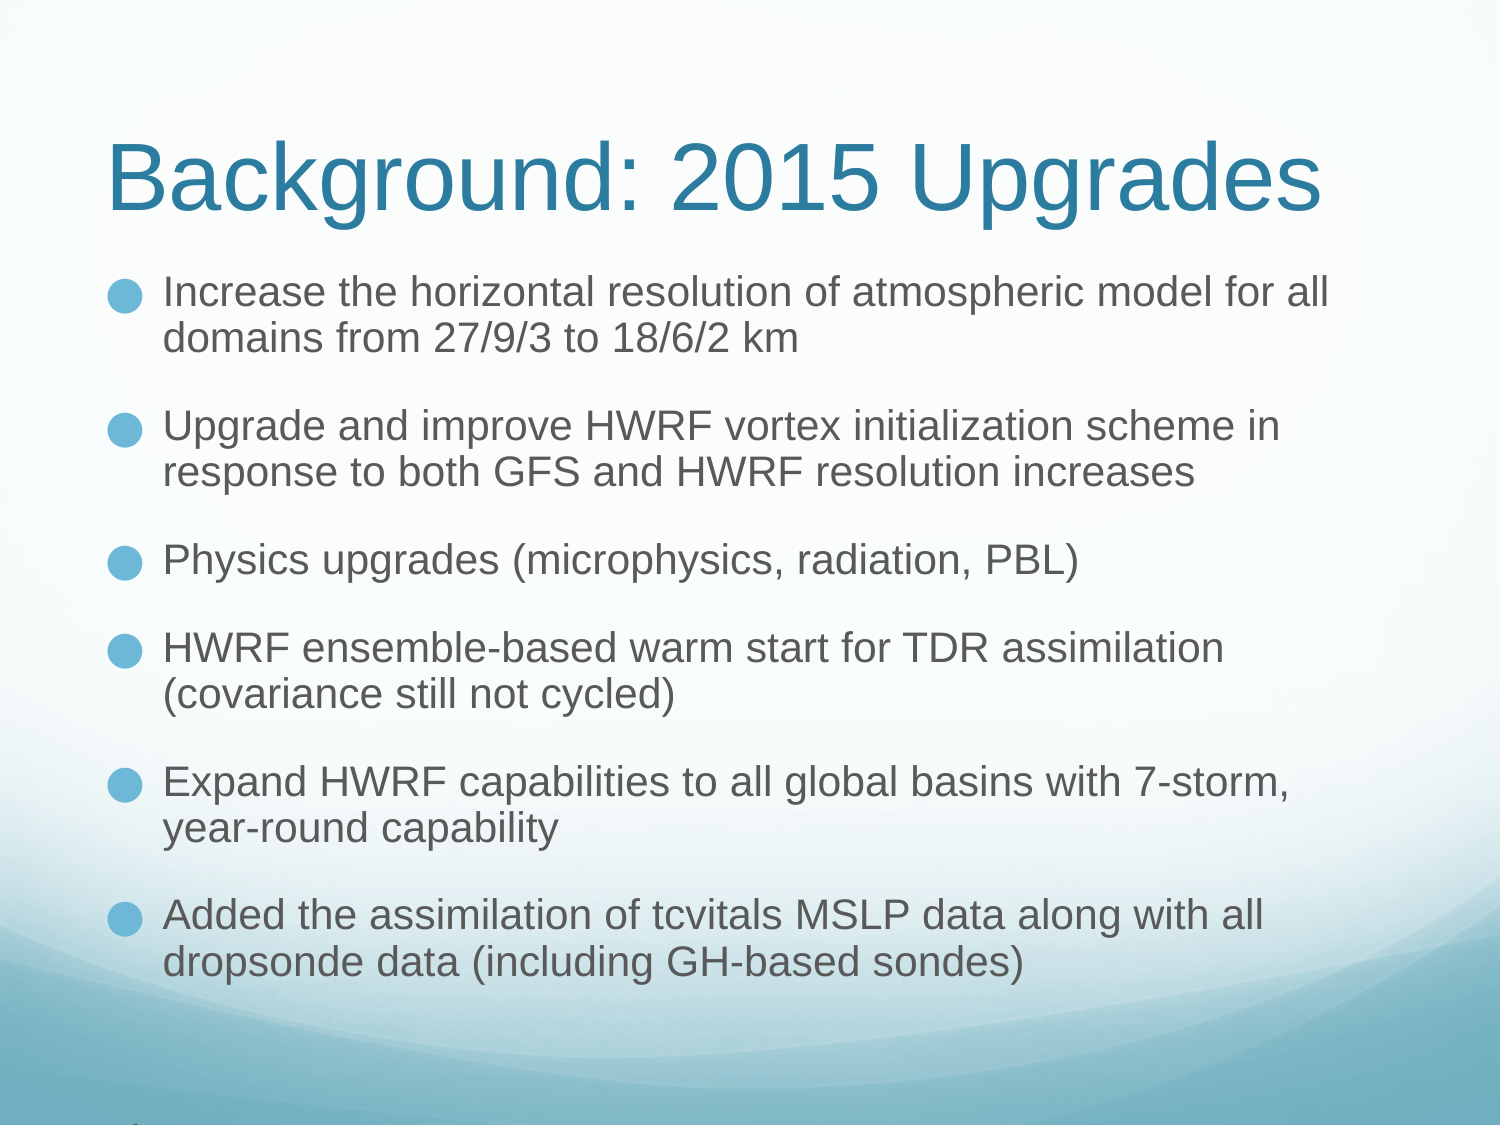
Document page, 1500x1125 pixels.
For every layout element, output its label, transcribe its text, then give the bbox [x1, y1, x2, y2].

title Background: 2015 Upgrades [90, 17, 1475, 237]
picture [0, 0, 1500, 1125]
list Increase the horizontal resolution of atmospheric model for all domains from 27/9/3 to 18/6/2 km Upgrade and improve HWRF vortex initialization scheme in response to both GFS and HWRF resolution increases Physics upgrades (microphysics, radiation, PBL) HWRF ensemble-based warm start for TDR assimilation (covariance still not cycled) Expand HWRF capabilities to all global basins with 7-storm, year-round capability Added the assimilation of tcvitals MSLP data along with all dropsonde data (including GH-based sondes) k [90, 262, 1410, 975]
